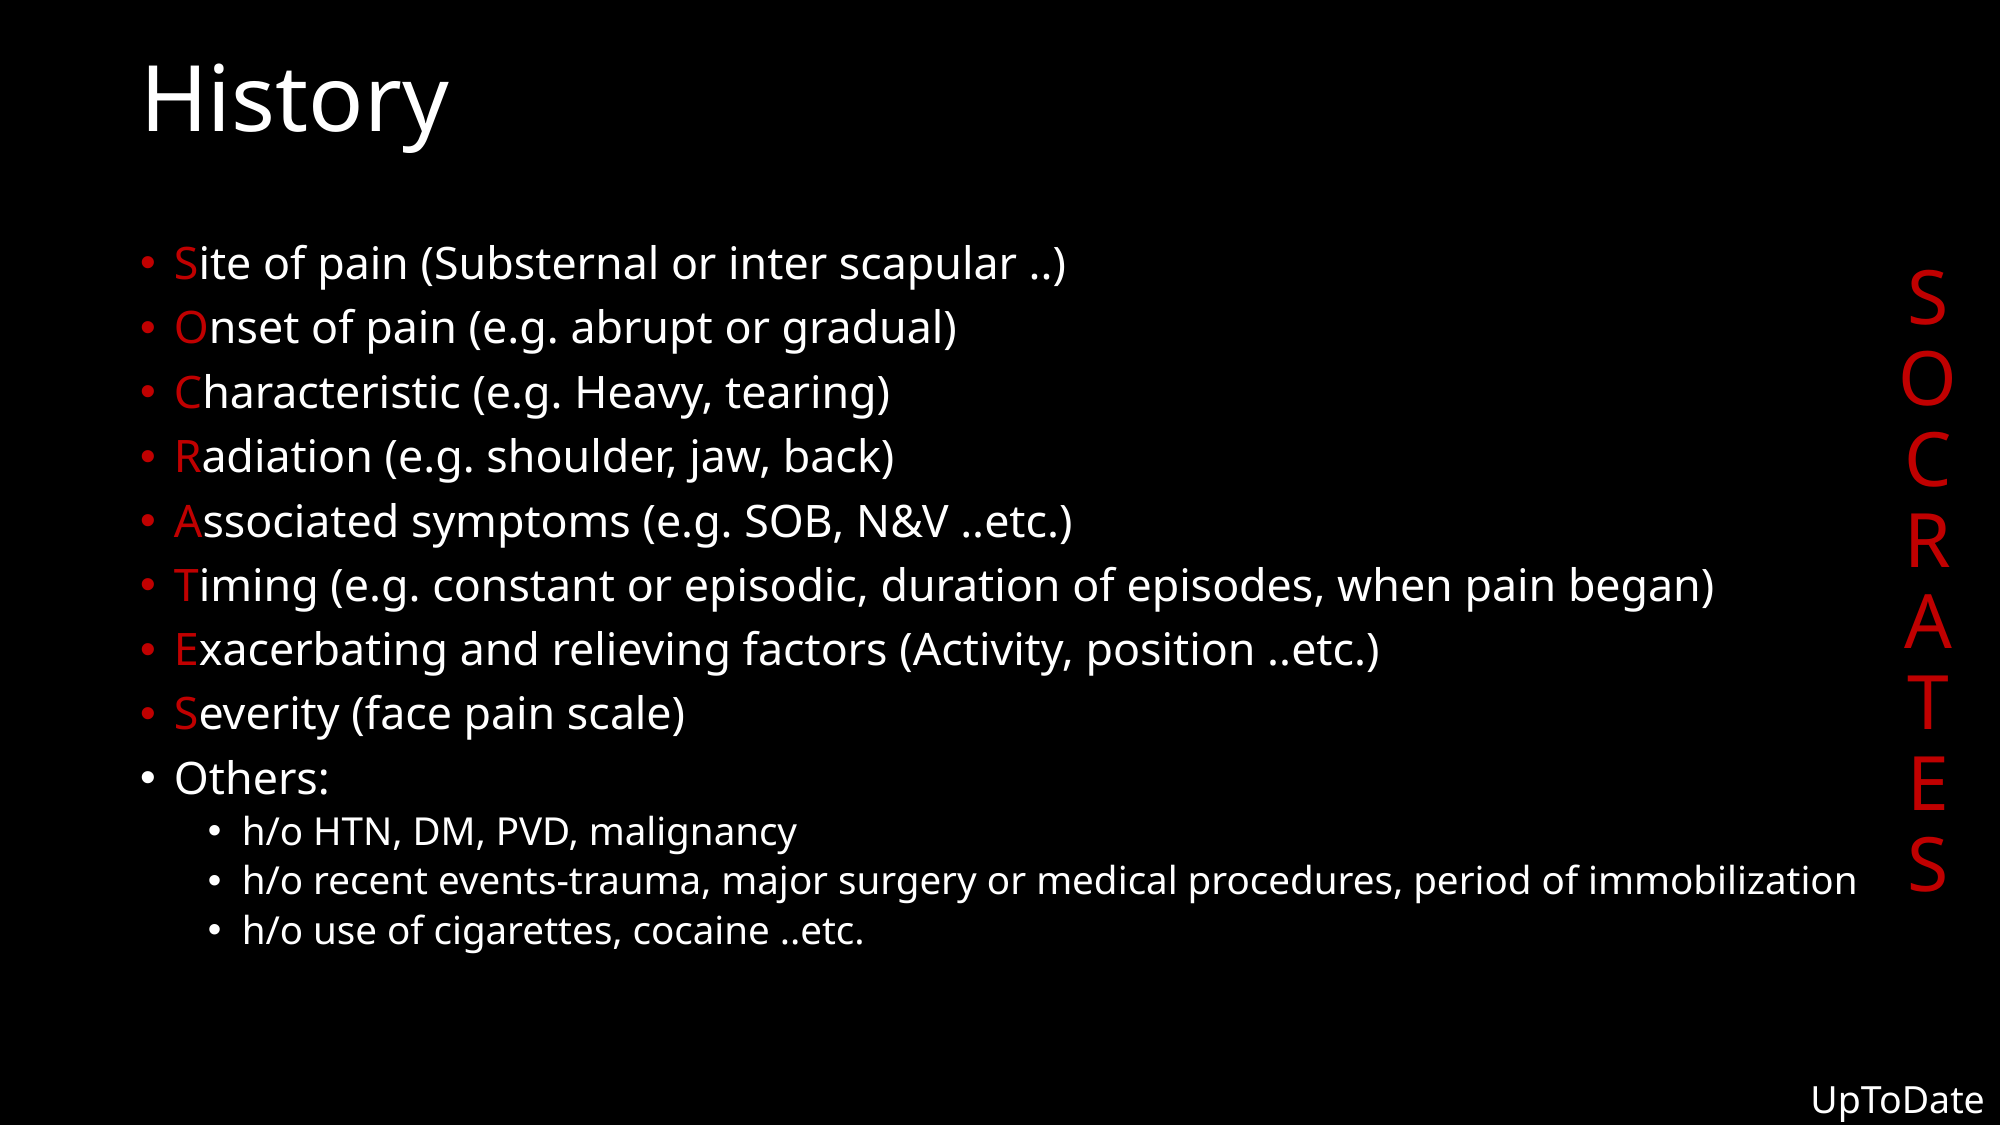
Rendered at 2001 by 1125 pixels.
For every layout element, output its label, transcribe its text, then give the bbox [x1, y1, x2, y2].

title History [125, 45, 1625, 233]
text_box S O C R A T E S [1875, 252, 1982, 965]
list Site of pain (Substernal or inter scapular ..) Onset of pain (e.g. abrupt or gradual) Characteristic (e.g. Heavy, tearing) Radiation (e.g. shoulder, jaw, back) Associated symptoms (e.g. SOB, N&V ..etc.) Timing (e.g. constant or episodic, duration of episodes, when pain began) Exacerbating and relieving factors (Activity, position ..etc.) Severity (face pain scale) Others: h/o HTN, DM, PVD, malignancy h/o recent events-trauma, major surgery or medical procedures, period of immobilization h/o use of cigarettes, cocaine ..etc. [125, 233, 1875, 1000]
text_box UpToDate [1671, 1068, 2000, 1125]
